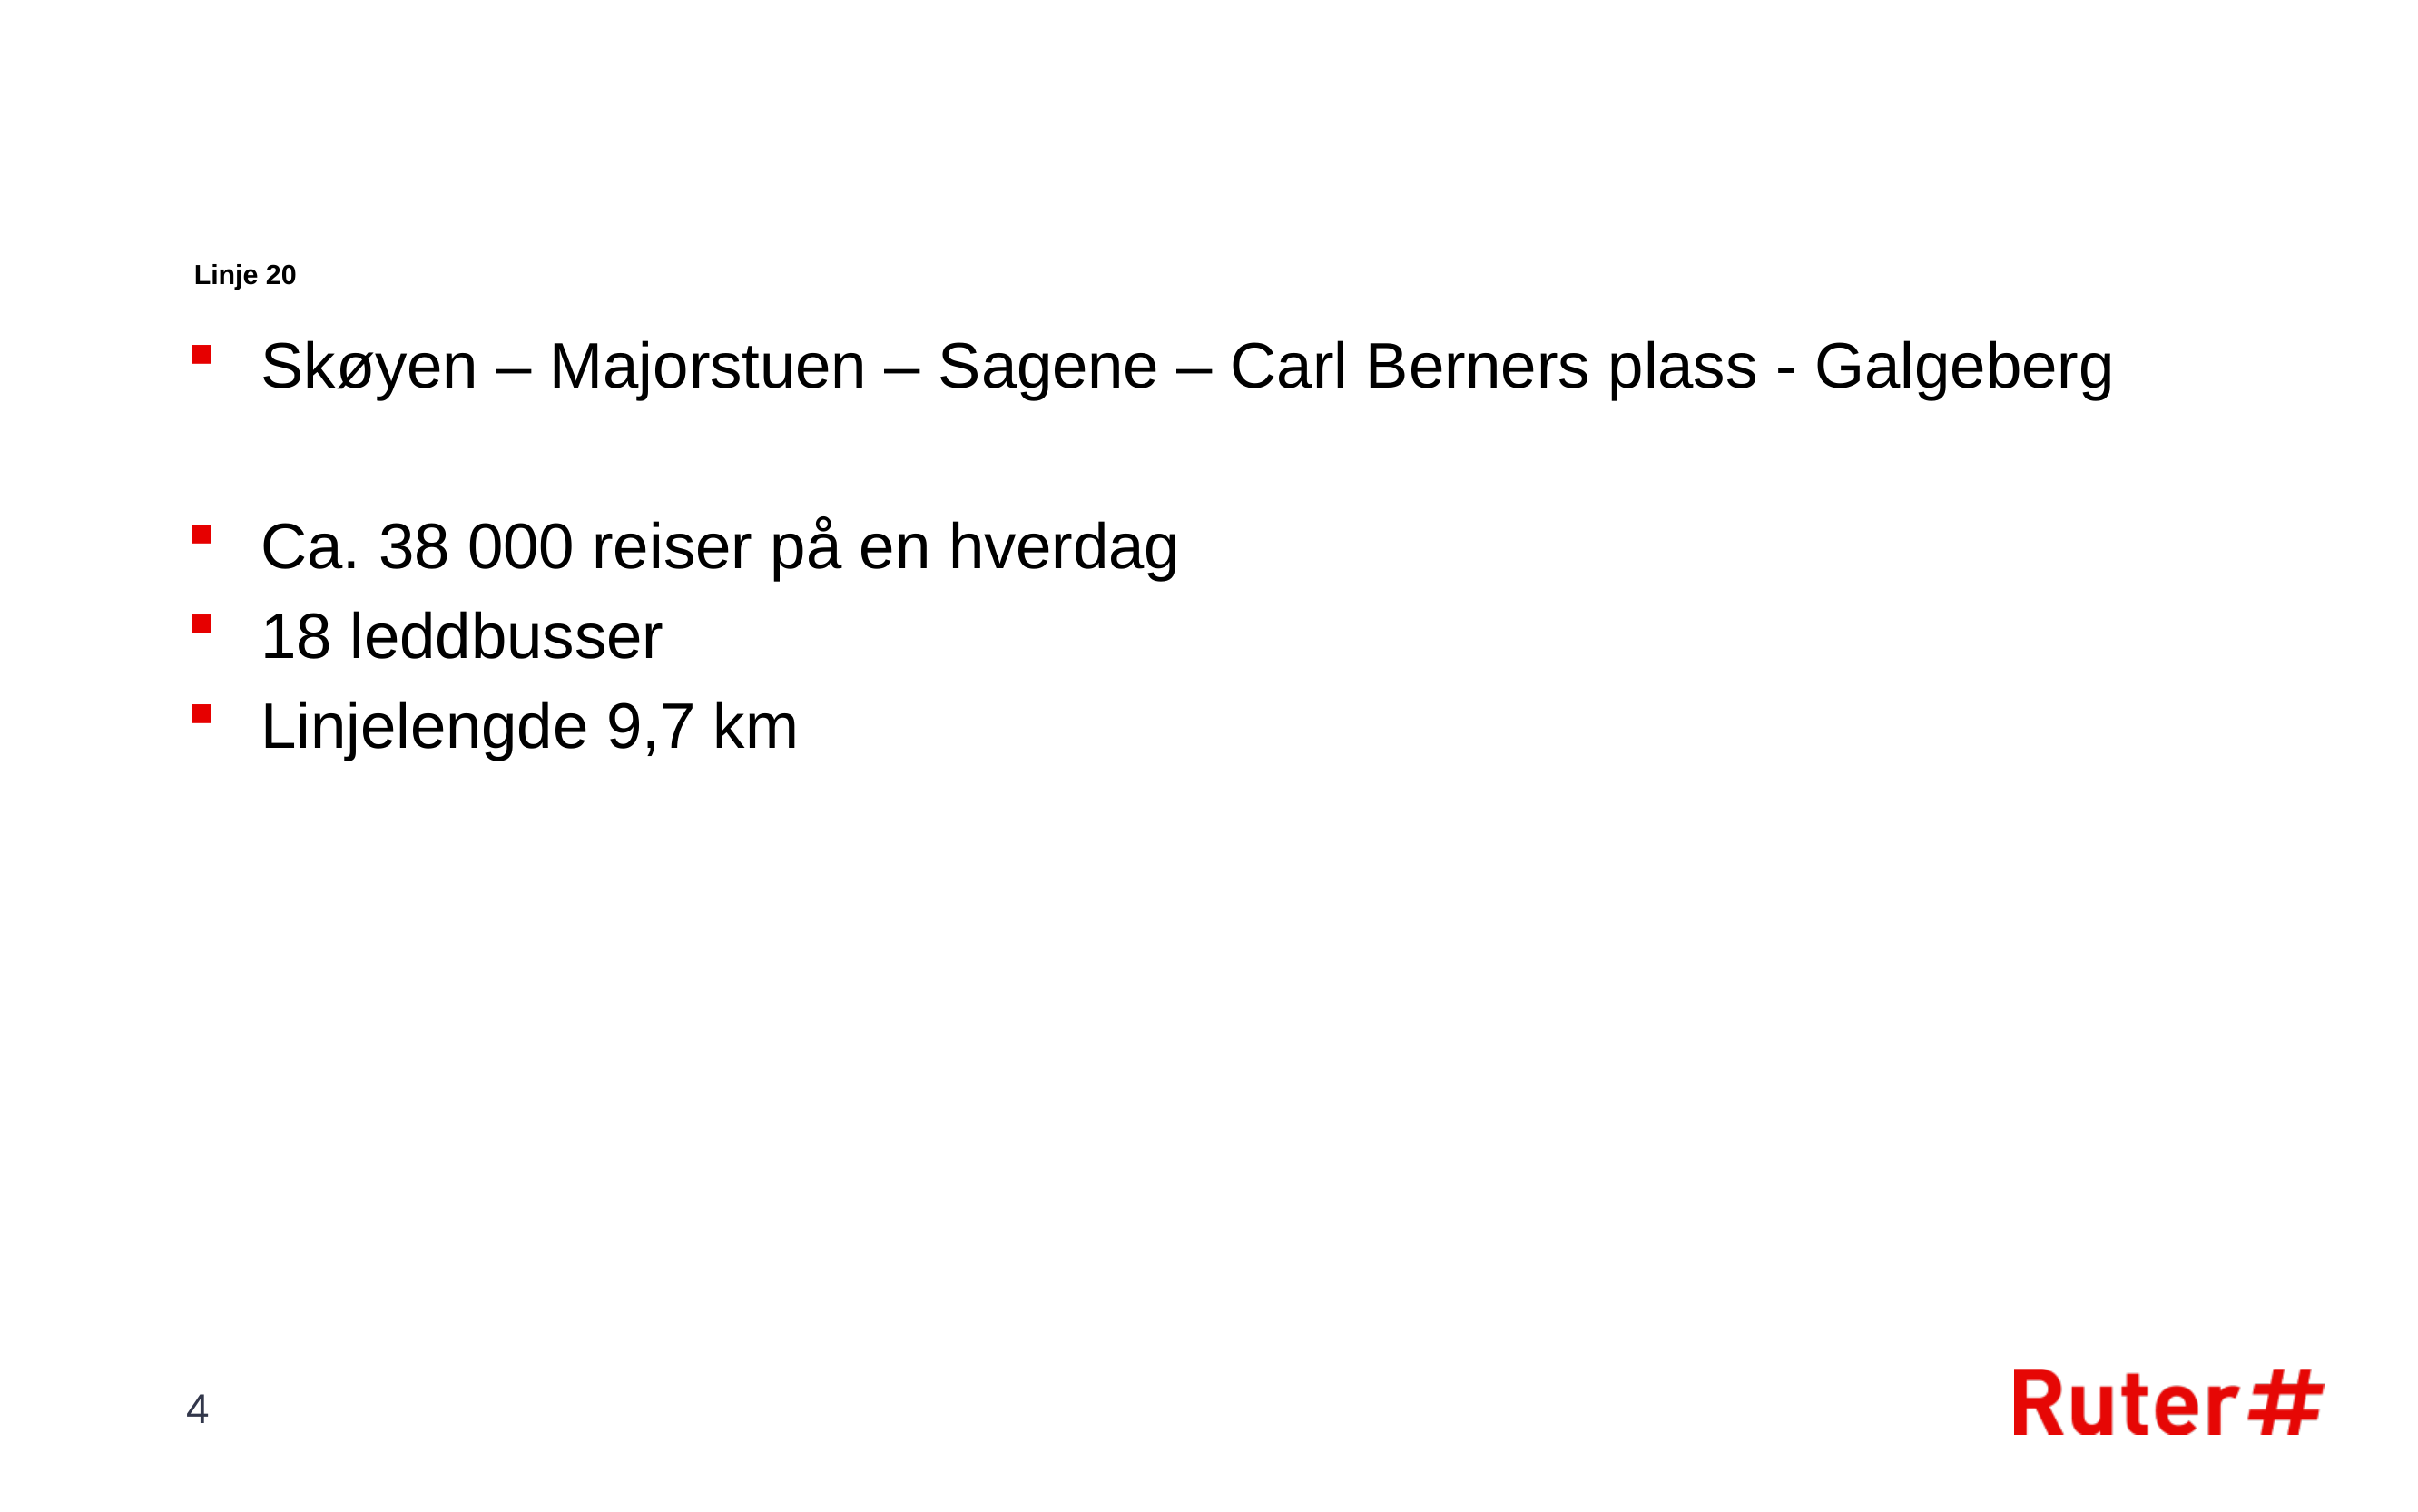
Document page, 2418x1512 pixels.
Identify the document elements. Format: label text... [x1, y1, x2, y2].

title Linje 20 [169, 176, 2305, 311]
picture [2014, 1369, 2325, 1435]
list Skøyen – Majorstuen – Sagene – Carl Berners plass - Galgeberg Ca. 38 000 reiser på en hverdag 18 leddbusser Linjelengde 9,7 km [162, 311, 2314, 1303]
slide_number 4 [162, 1374, 270, 1438]
